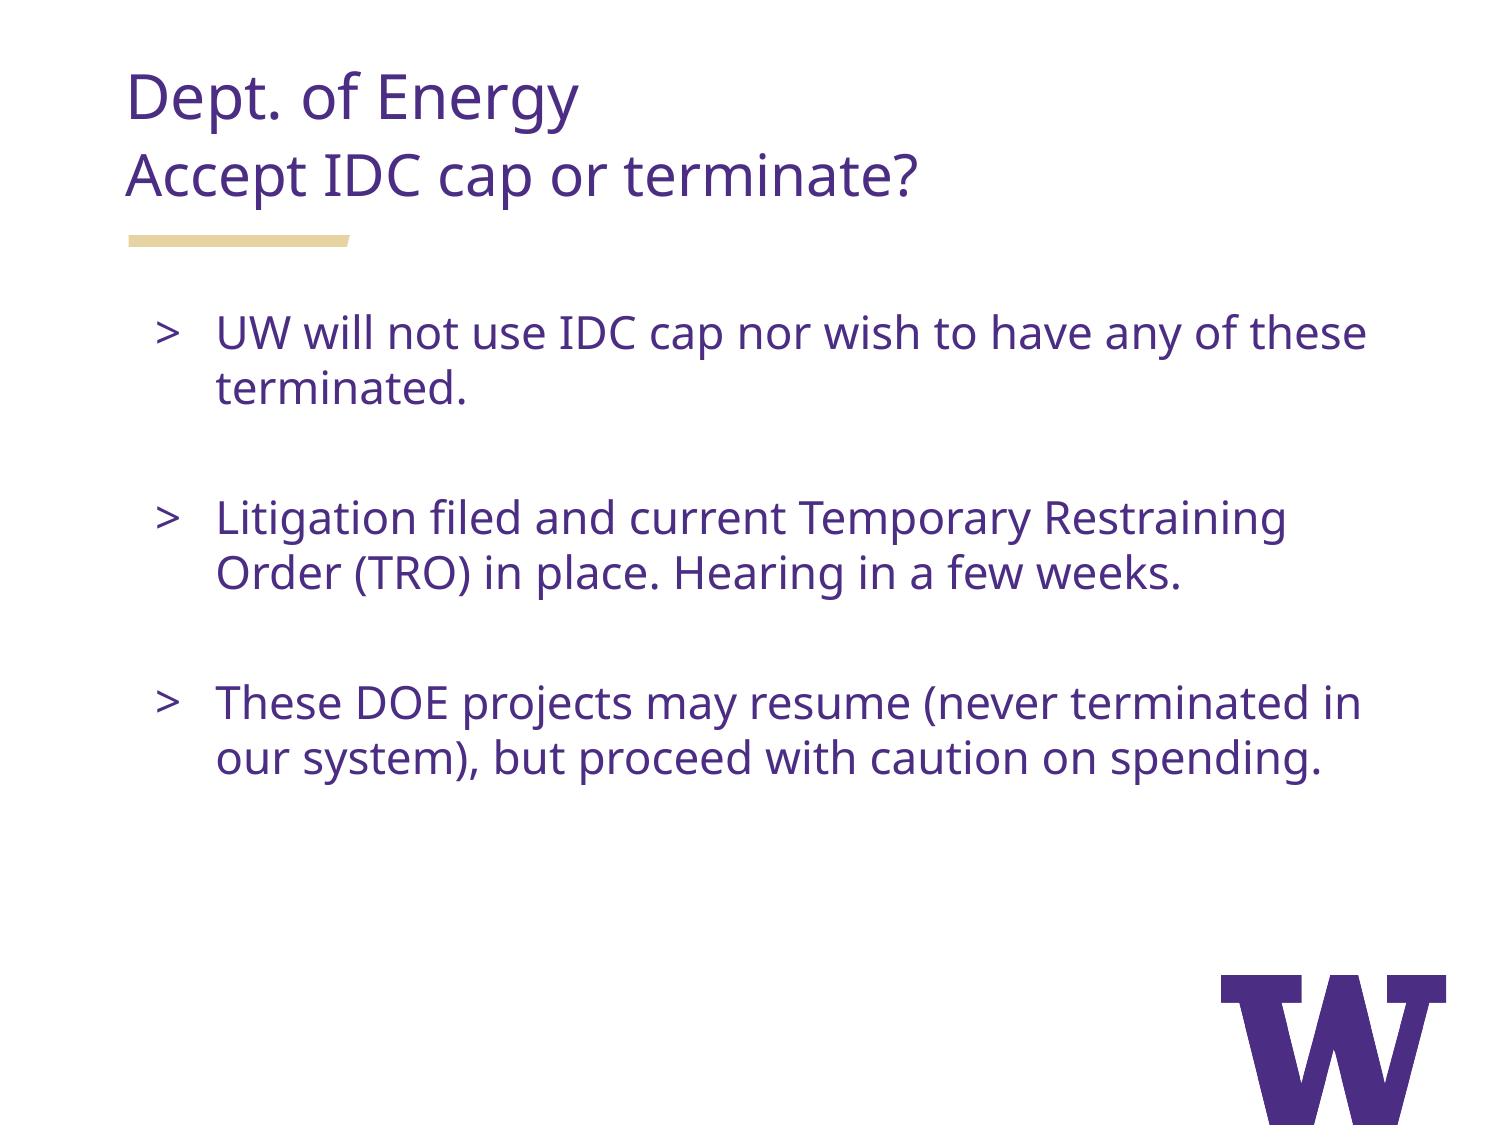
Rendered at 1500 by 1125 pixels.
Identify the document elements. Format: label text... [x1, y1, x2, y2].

picture [1221, 975, 1447, 1125]
picture [128, 235, 350, 247]
list UW will not use IDC cap nor wish to have any of these terminated. Litigation filed and current Temporary Restraining Order (TRO) in place. Hearing in a few weeks. These DOE projects may resume (never terminated in our system), but proceed with caution on spending. [125, 288, 1403, 982]
title Dept. of Energy Accept IDC cap or terminate? [110, 60, 1453, 224]
